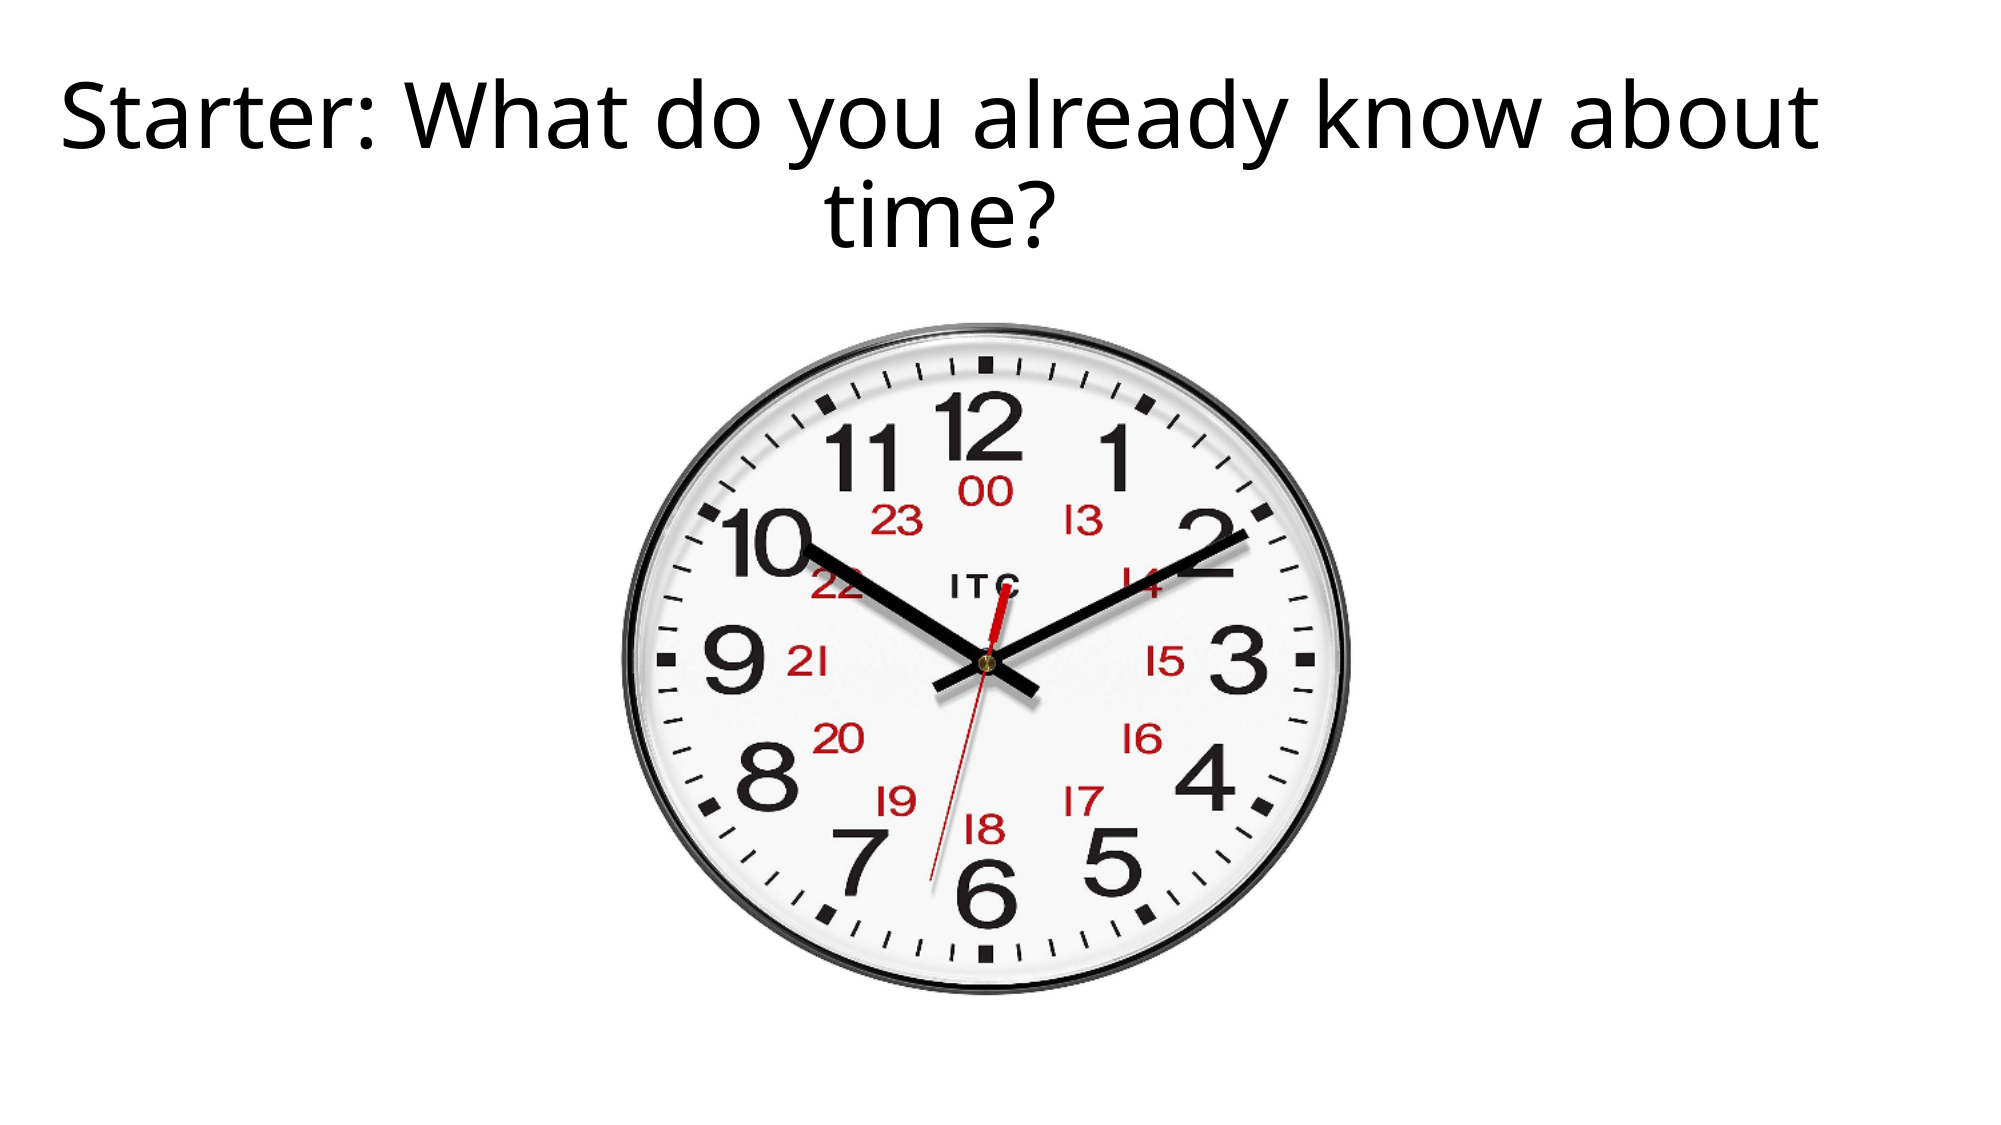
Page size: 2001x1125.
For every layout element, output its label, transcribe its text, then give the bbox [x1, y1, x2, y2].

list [540, 299, 1459, 1014]
title Starter: What do you already know about time? [19, 59, 1863, 278]
